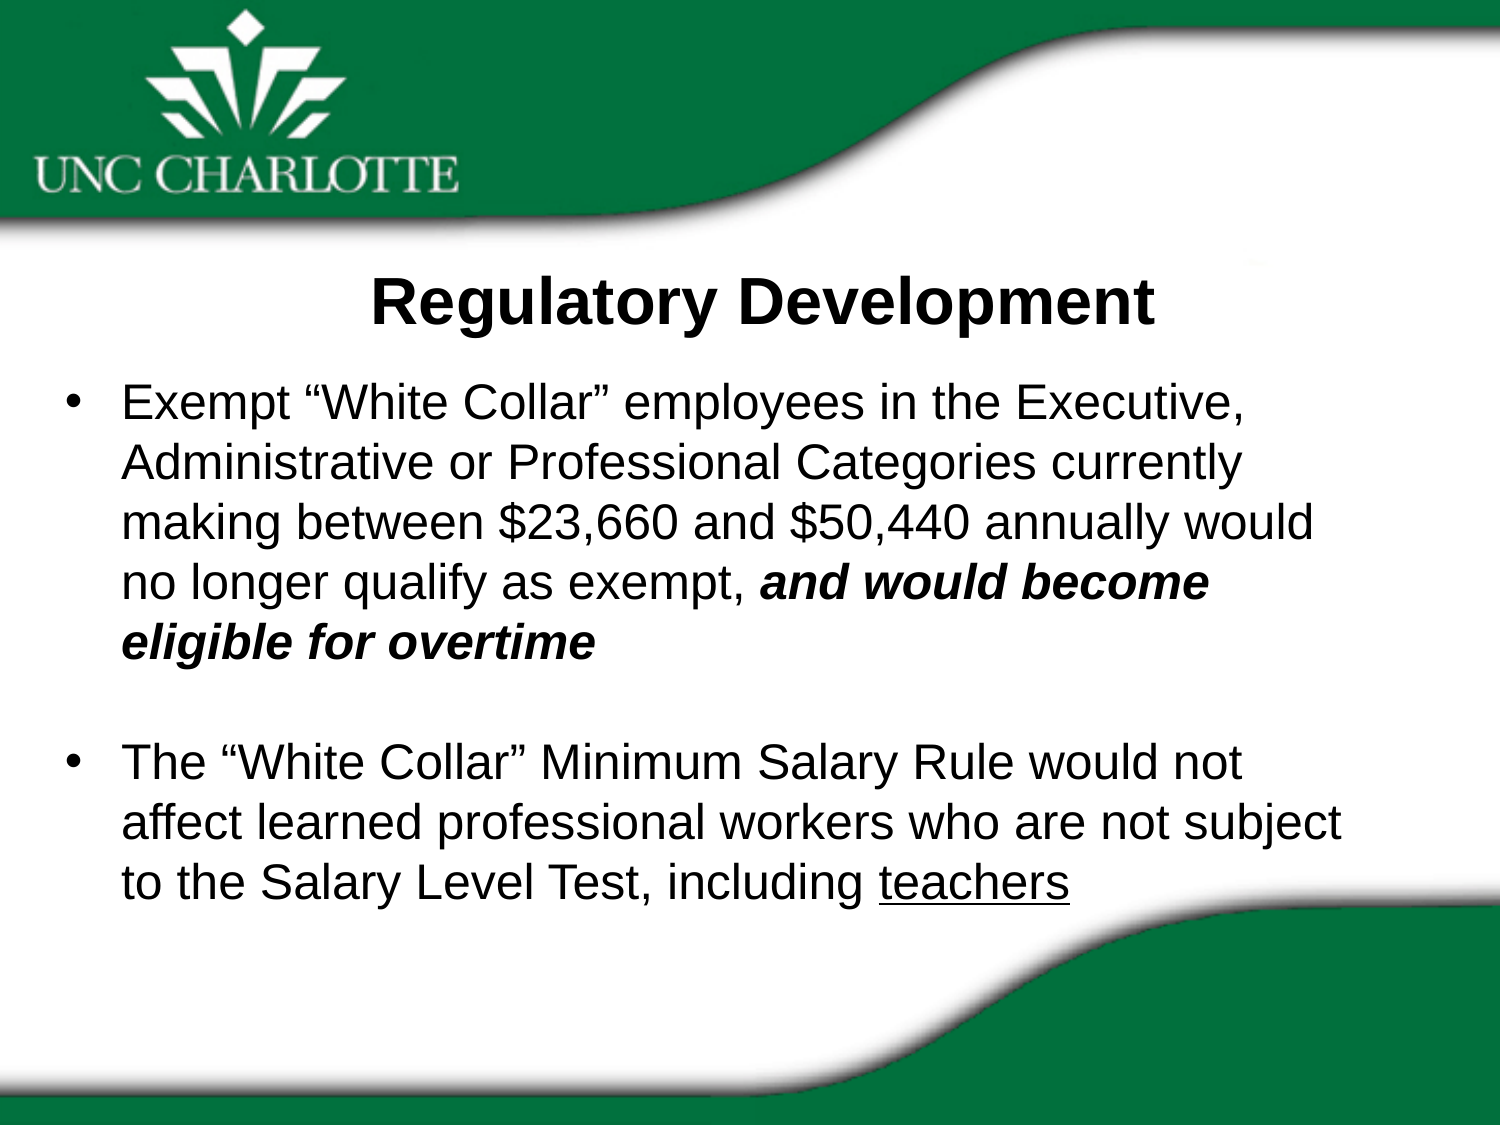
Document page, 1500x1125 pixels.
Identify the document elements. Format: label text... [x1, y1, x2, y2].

picture [0, 0, 1500, 1125]
text_box Regulatory Development [355, 250, 1171, 345]
text_box Exempt “White Collar” employees in the Executive, Administrative or Professional Categories currently making between $23,660 and $50,440 annually would no longer qualify as exempt, and would become eligible for overtime The “White Collar” Minimum Salary Rule would not affect learned professional workers who are not subject to the Salary Level Test, including teachers [49, 362, 1388, 918]
